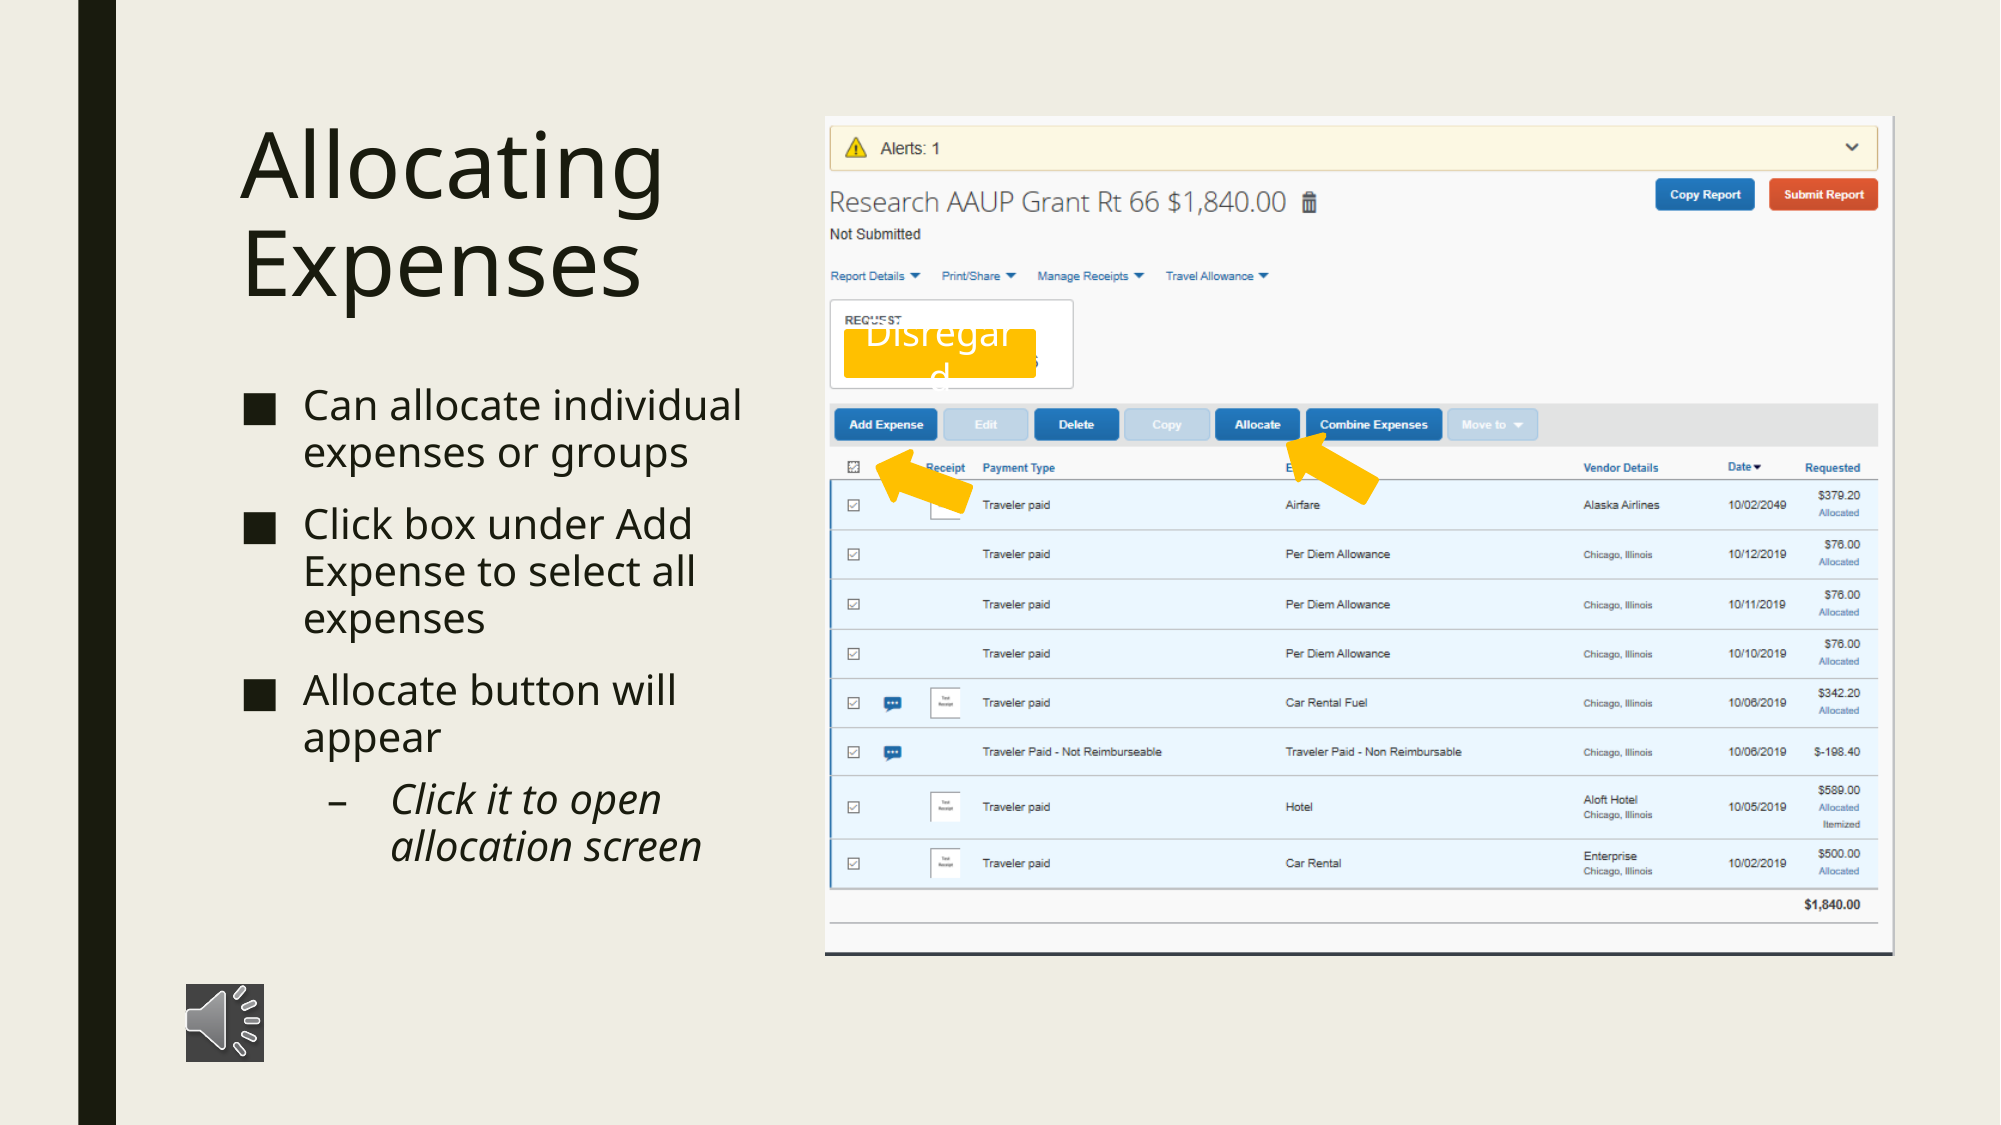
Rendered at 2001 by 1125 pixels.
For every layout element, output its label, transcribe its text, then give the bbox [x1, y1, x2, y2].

list Can allocate individual expenses or groups Click box under Add Expense to select all expenses Allocate button will appear Click it to open allocation screen [225, 375, 764, 963]
picture [184, 982, 265, 1063]
picture [825, 116, 1895, 956]
title Allocating Expenses [225, 112, 764, 357]
